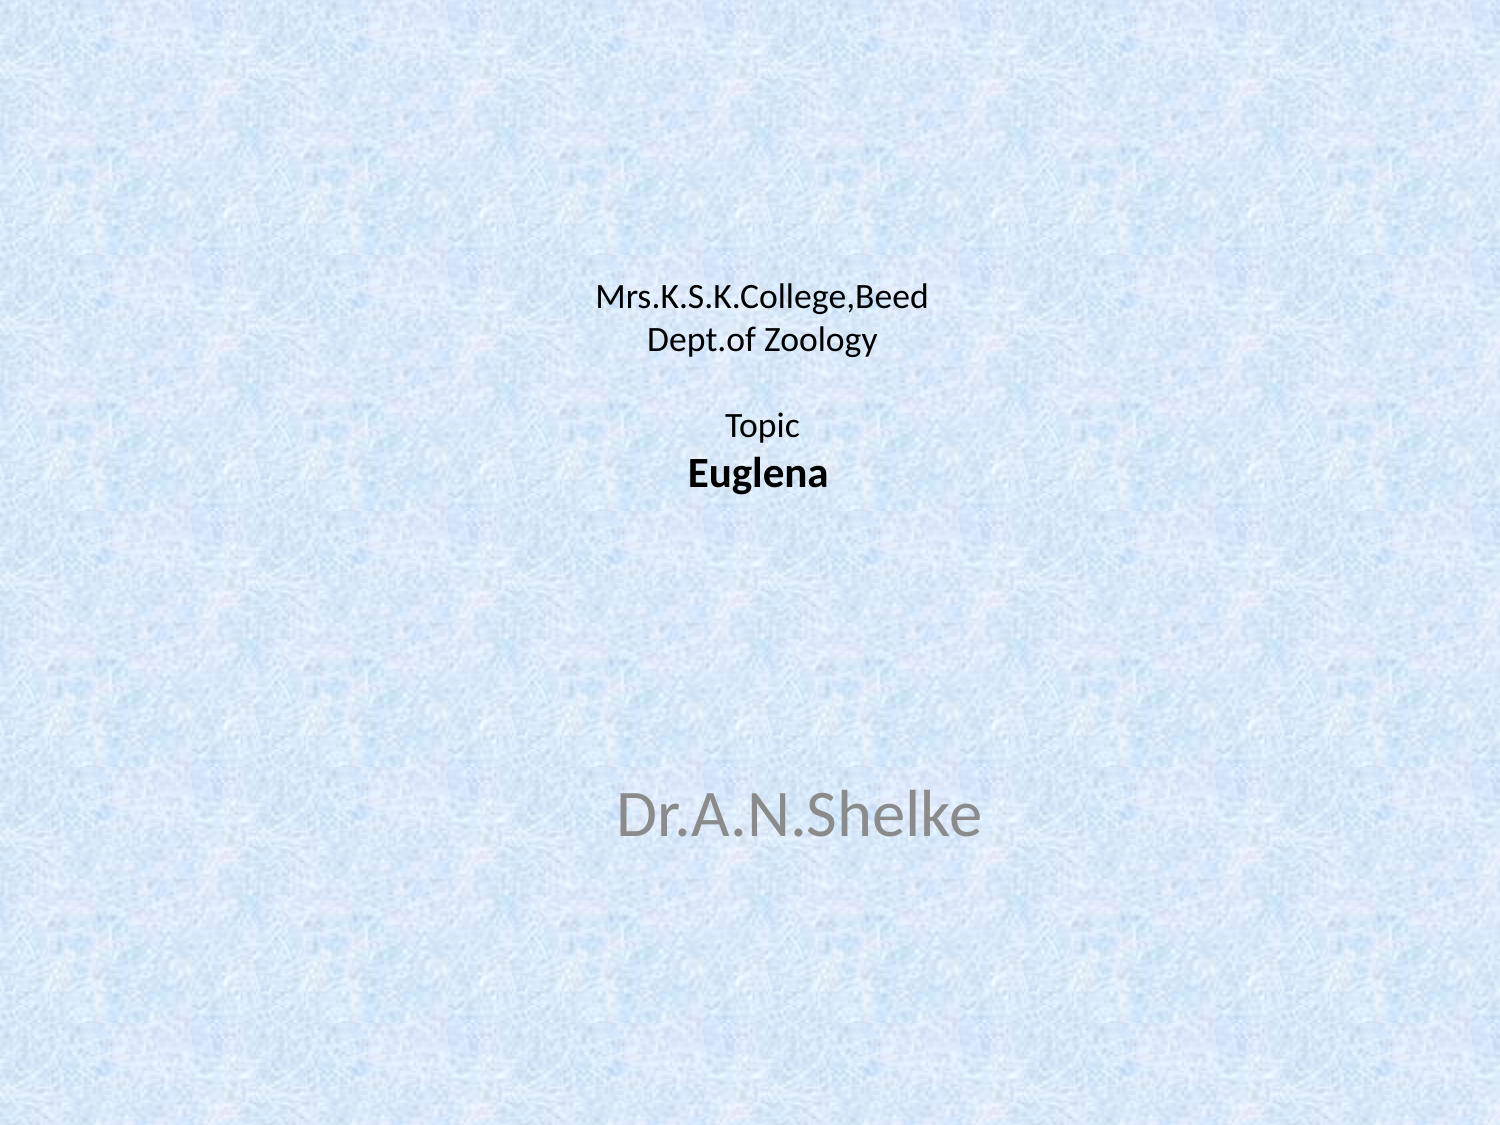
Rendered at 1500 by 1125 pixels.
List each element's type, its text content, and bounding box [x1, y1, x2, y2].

subtitle Dr.A.N.Shelke [375, 762, 1225, 913]
picture [0, 0, 1500, 1125]
title Mrs.K.S.K.College,Beed Dept.of Zoology Topic Euglena [125, 262, 1400, 550]
